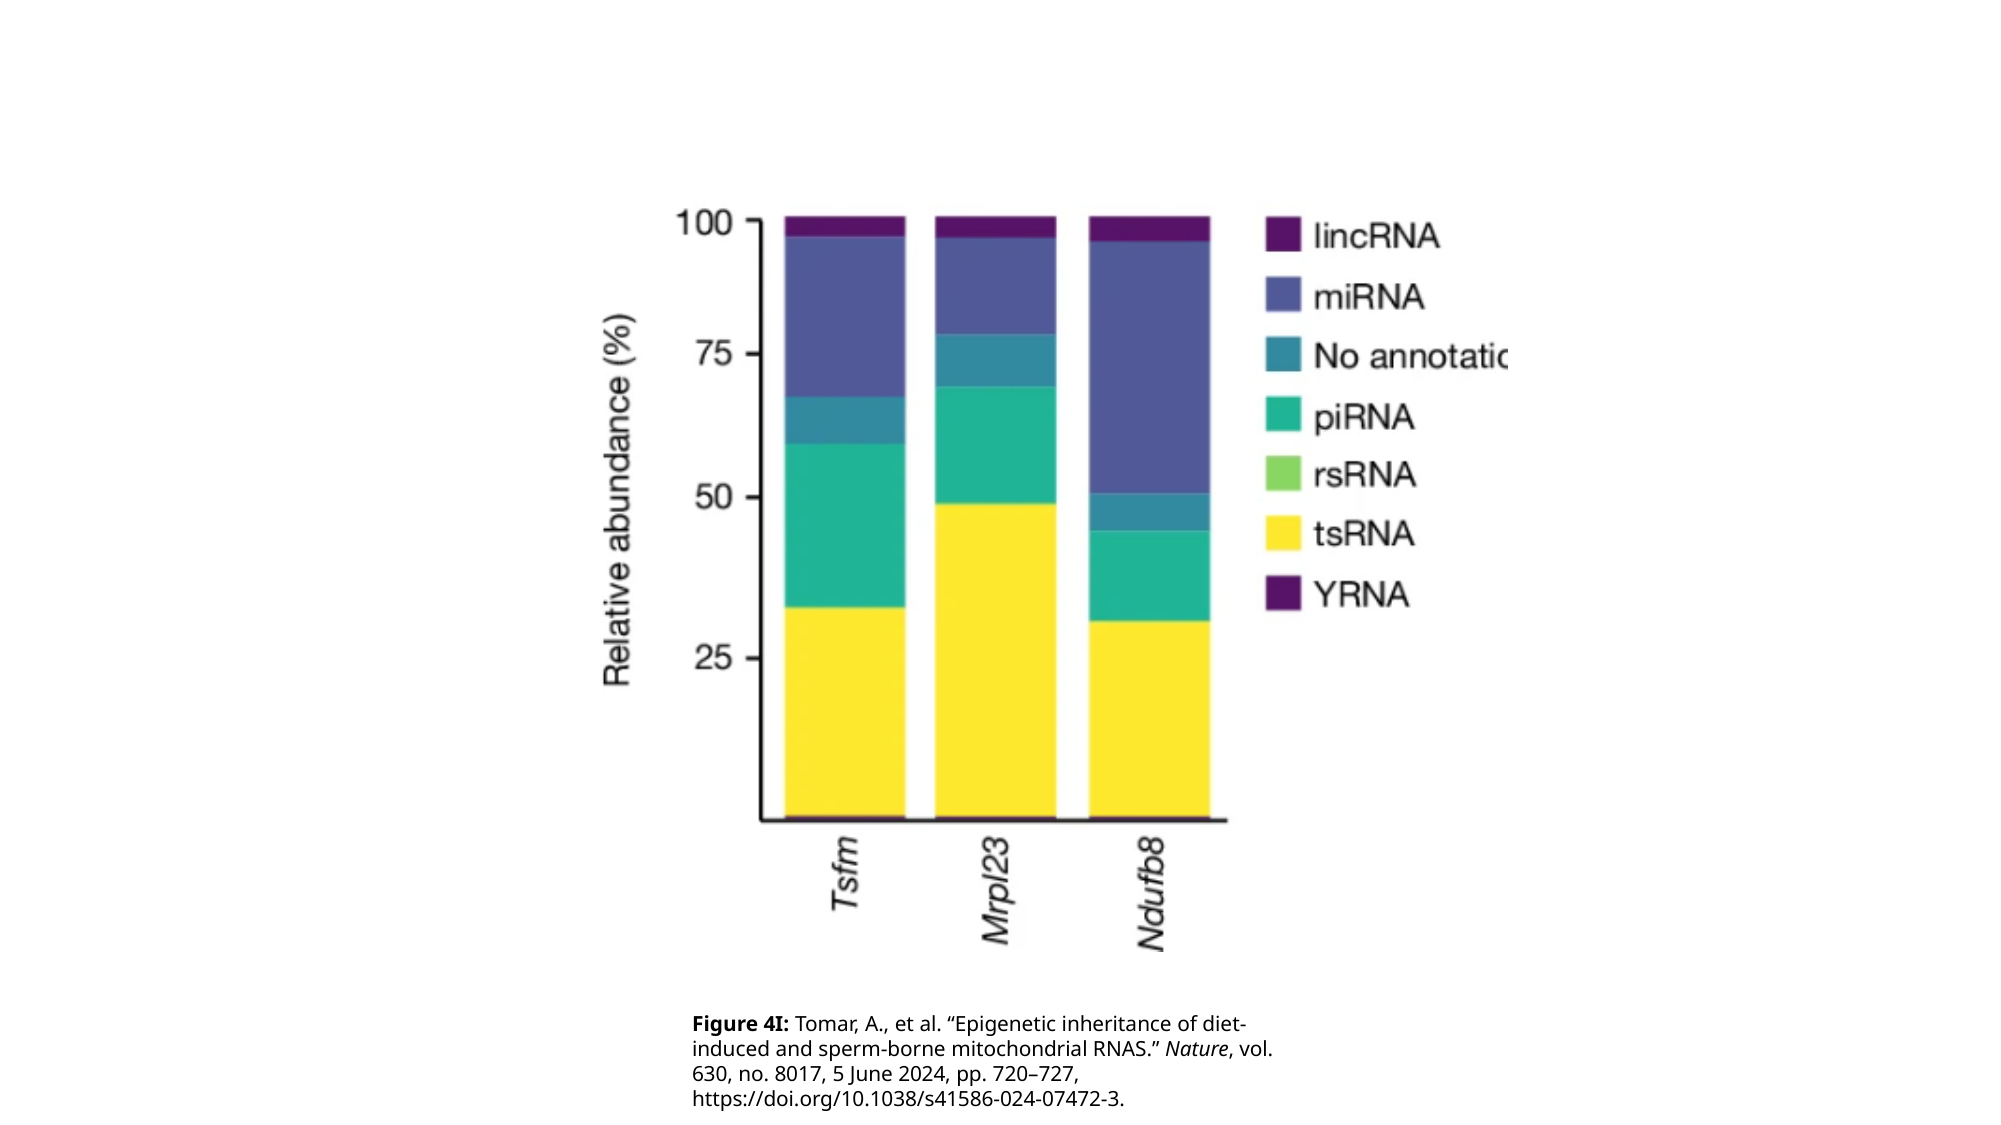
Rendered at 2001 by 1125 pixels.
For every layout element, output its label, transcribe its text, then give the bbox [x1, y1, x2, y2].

picture [560, 121, 1508, 953]
text_box Figure 4I: Tomar, A., et al. “Epigenetic inheritance of diet-induced and sperm-borne mitochondrial RNAS.” Nature, vol. 630, no. 8017, 5 June 2024, pp. 720–727, https://doi.org/10.1038/s41586-024-07472-3. [677, 1003, 1323, 1118]
